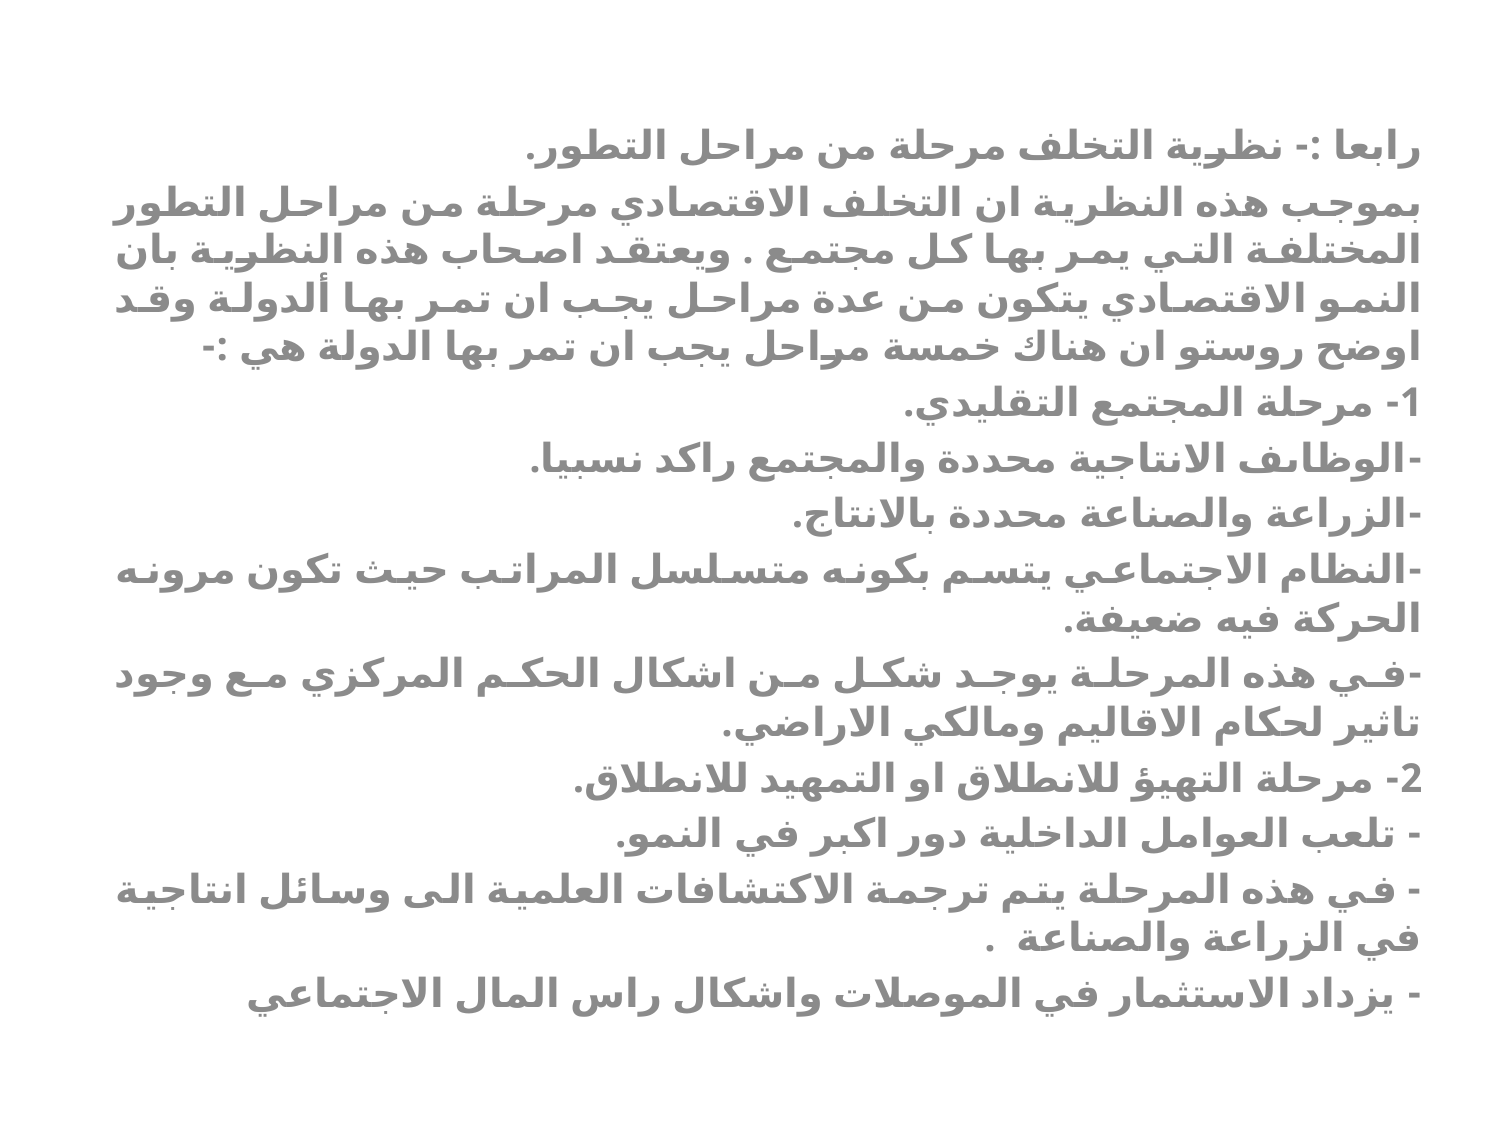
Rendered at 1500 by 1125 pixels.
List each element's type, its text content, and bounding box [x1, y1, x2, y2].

subtitle رابعا :- نظرية التخلف مرحلة من مراحل التطور. بموجب هذه النظرية ان التخلف الاقتصادي مرحلة من مراحل التطور المختلفة التي يمر بها كل مجتمع . ويعتقد اصحاب هذه النظرية بان النمو الاقتصادي يتكون من عدة مراحل يجب ان تمر بها ألدولة وقد اوضح روستو ان هناك خمسة مراحل يجب ان تمر بها الدولة هي :- 1- مرحلة المجتمع التقليدي. - الوظاىف الانتاجية محددة والمجتمع راكد نسبيا. - الزراعة والصناعة محددة بالانتاج. - النظام الاجتماعي يتسم بكونه متسلسل المراتب حيث تكون مرونه الحركة فيه ضعيفة. - في هذه المرحلة يوجد شكل من اشكال الحكم المركزي مع وجود تاثير لحكام الاقاليم ومالكي الاراضي. 2- مرحلة التهيؤ للانطلاق او التمهيد للانطلاق. - تلعب العوامل الداخلية دور اكبر في النمو. - في هذه المرحلة يتم ترجمة الاكتشافات العلمية الى وسائل انتاجية في الزراعة والصناعة . - يزداد الاستثمار في الموصلات واشكال راس المال الاجتماعي [99, 112, 1438, 1050]
